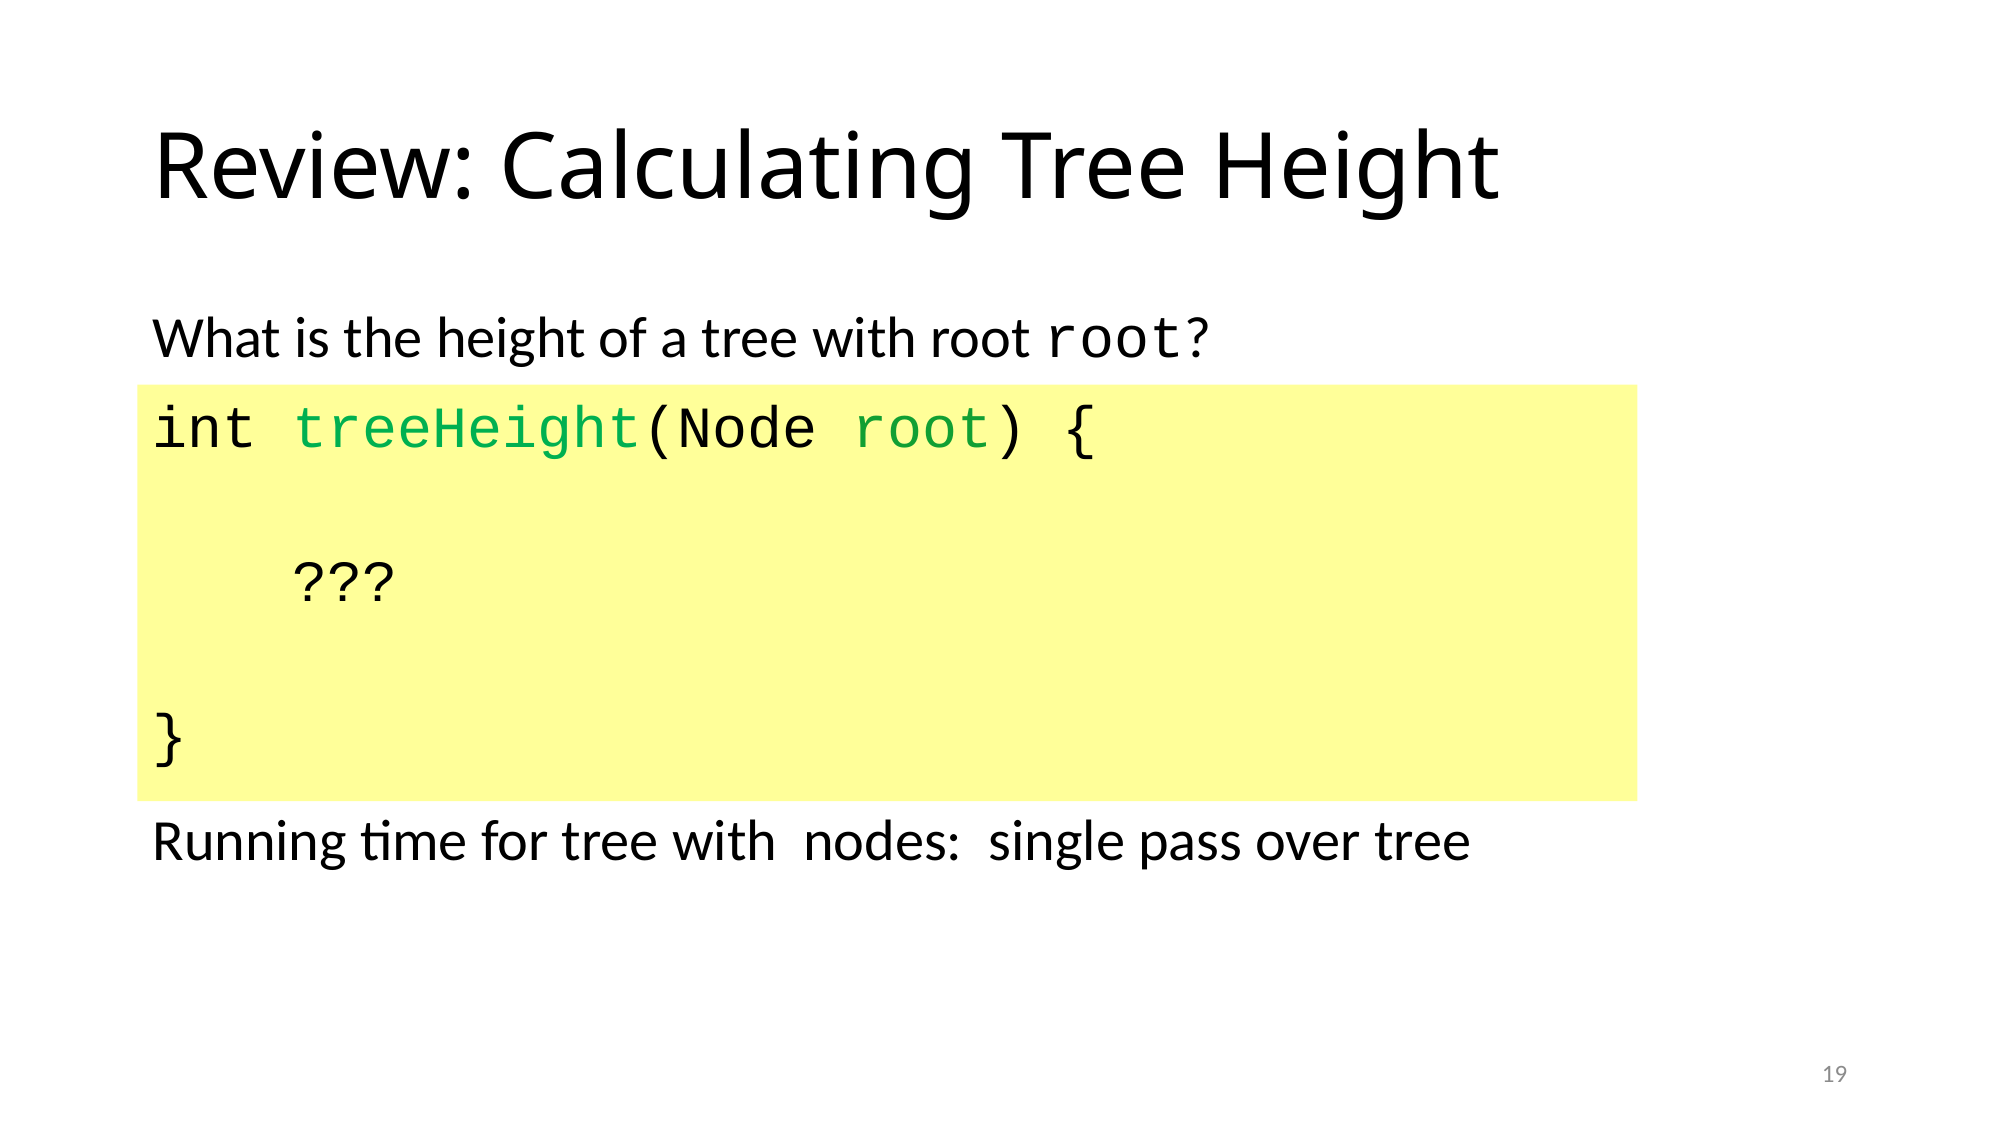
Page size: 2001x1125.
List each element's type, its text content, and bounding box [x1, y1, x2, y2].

title Review: Calculating Tree Height [137, 59, 1863, 278]
text_box int treeHeight(Node root) { ??? } [137, 384, 1638, 802]
slide_number 19 [1412, 1042, 1863, 1103]
